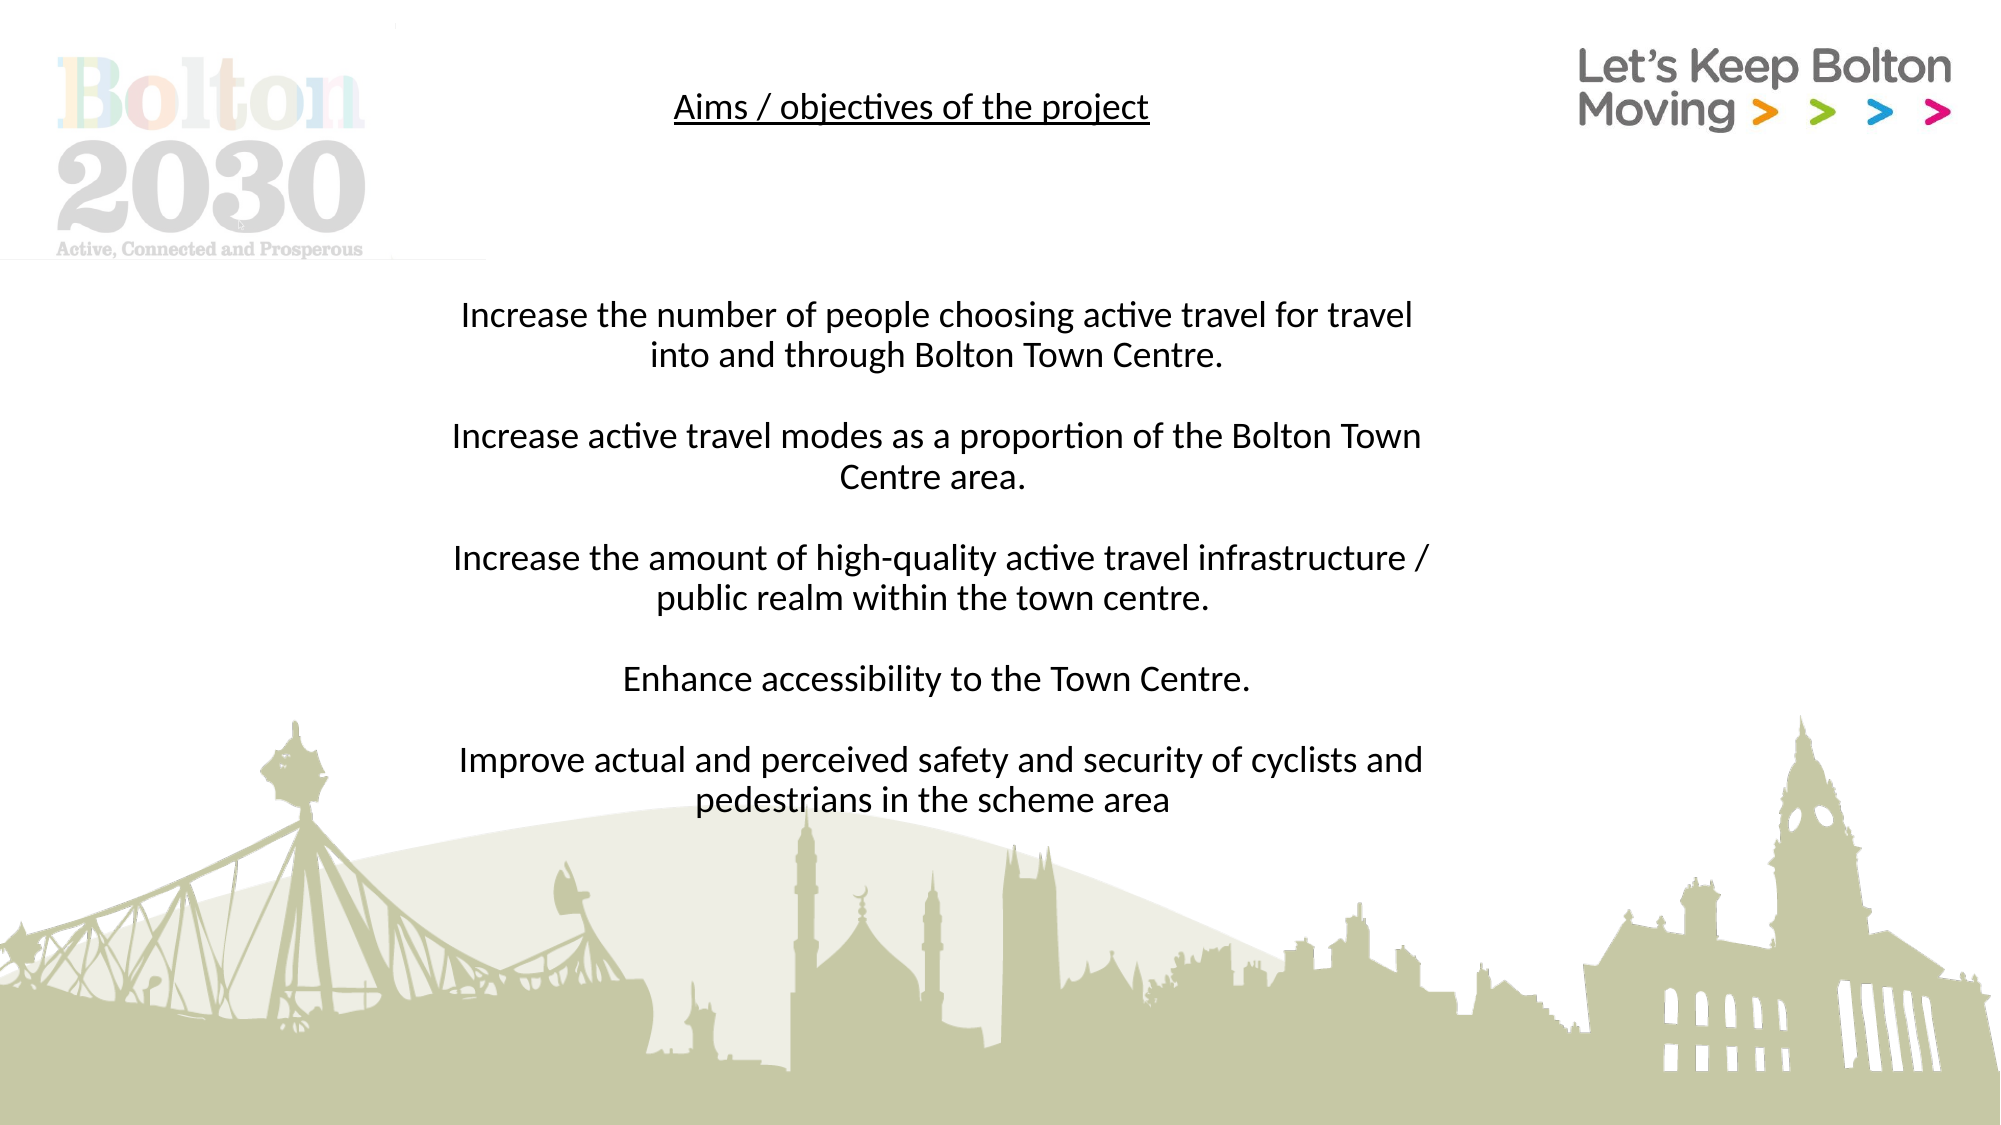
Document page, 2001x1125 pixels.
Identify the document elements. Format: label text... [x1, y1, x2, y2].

picture [1554, 22, 1971, 152]
text_box Aims / objectives of the project [658, 74, 1558, 135]
picture [0, 259, 2000, 1125]
title Increase the number of people choosing active travel for travel into and through Bolton Town Centre. Increase active travel modes as a proportion of the Bolton Town Centre area. Increase the amount of high-quality active travel infrastructure / public realm within the town centre. Enhance accessibility to the Town Centre. Improve actual and perceived safety and security of cyclists and pedestrians in the scheme area [424, 316, 1451, 874]
